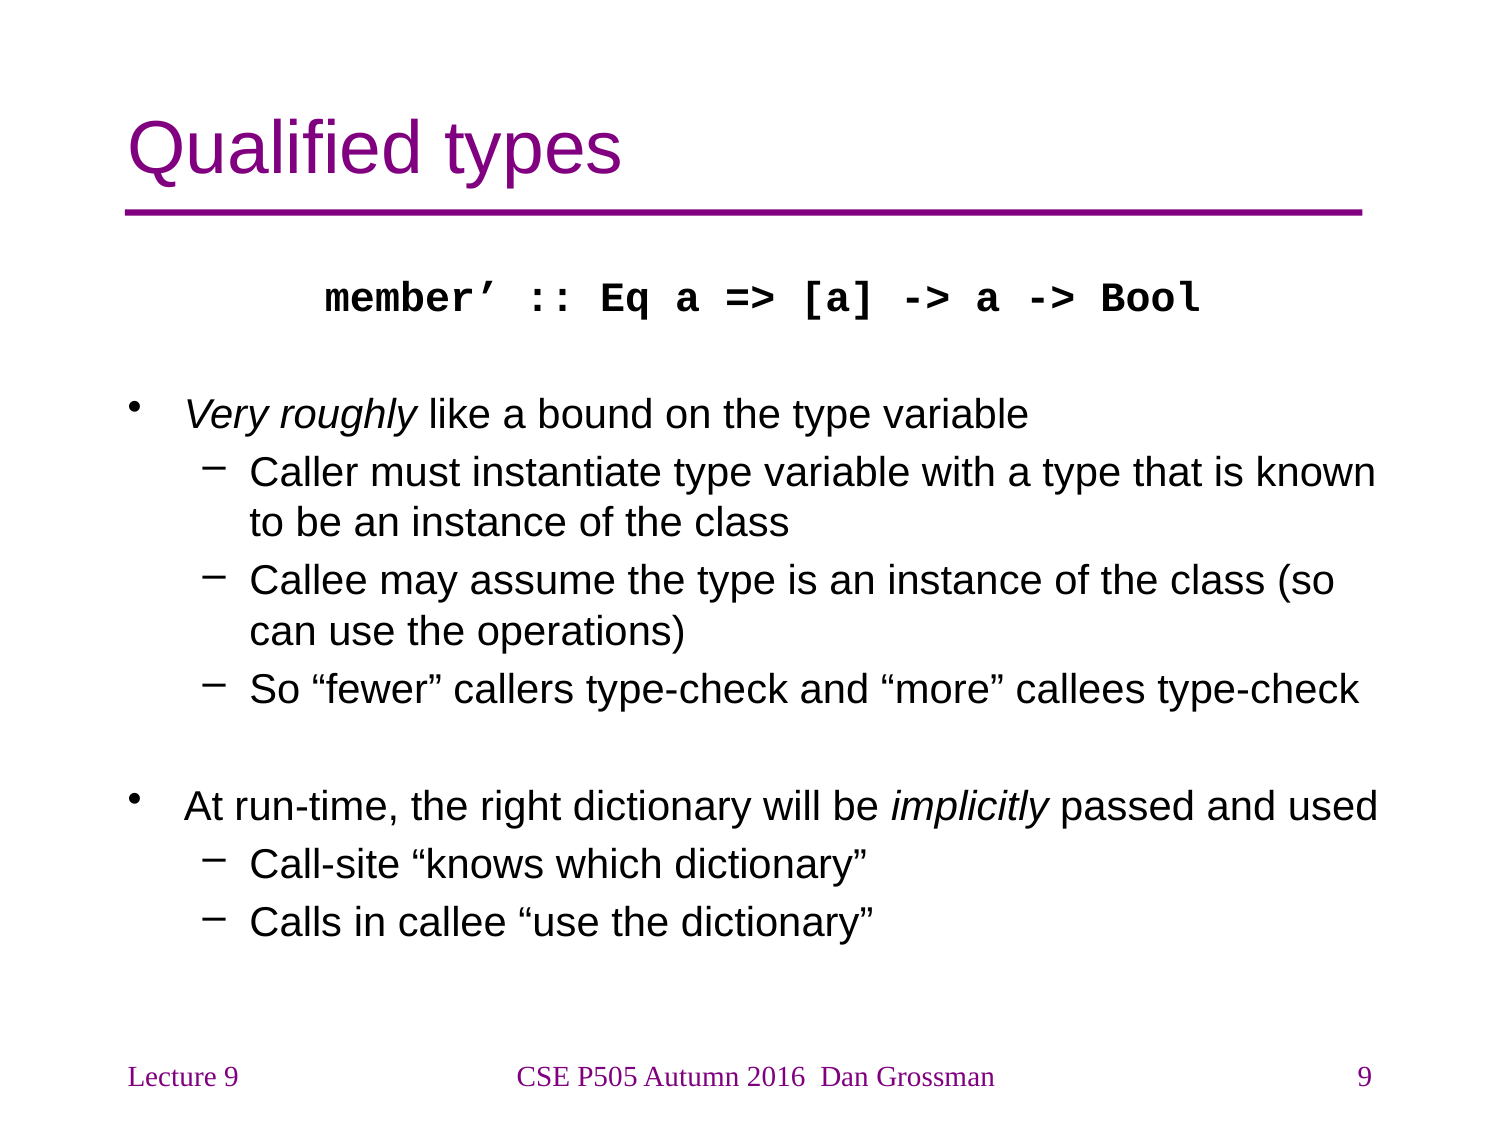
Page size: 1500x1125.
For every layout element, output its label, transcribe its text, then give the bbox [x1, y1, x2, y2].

slide_number 9 [1074, 1050, 1388, 1125]
slide_number Lecture 9 [112, 1050, 425, 1125]
footer CSE P505 Autumn 2016 Dan Grossman [474, 1050, 1038, 1125]
title Qualified types [112, 50, 1388, 238]
list member’ :: Eq a => [a] -> a -> Bool Very roughly like a bound on the type variable Caller must instantiate type variable with a type that is known to be an instance of the class Callee may assume the type is an instance of the class (so can use the operations) So “fewer” callers type-check and “more” callees type-check At run-time, the right dictionary will be implicitly passed and used Call-site “knows which dictionary” Calls in callee “use the dictionary” [112, 262, 1413, 1000]
